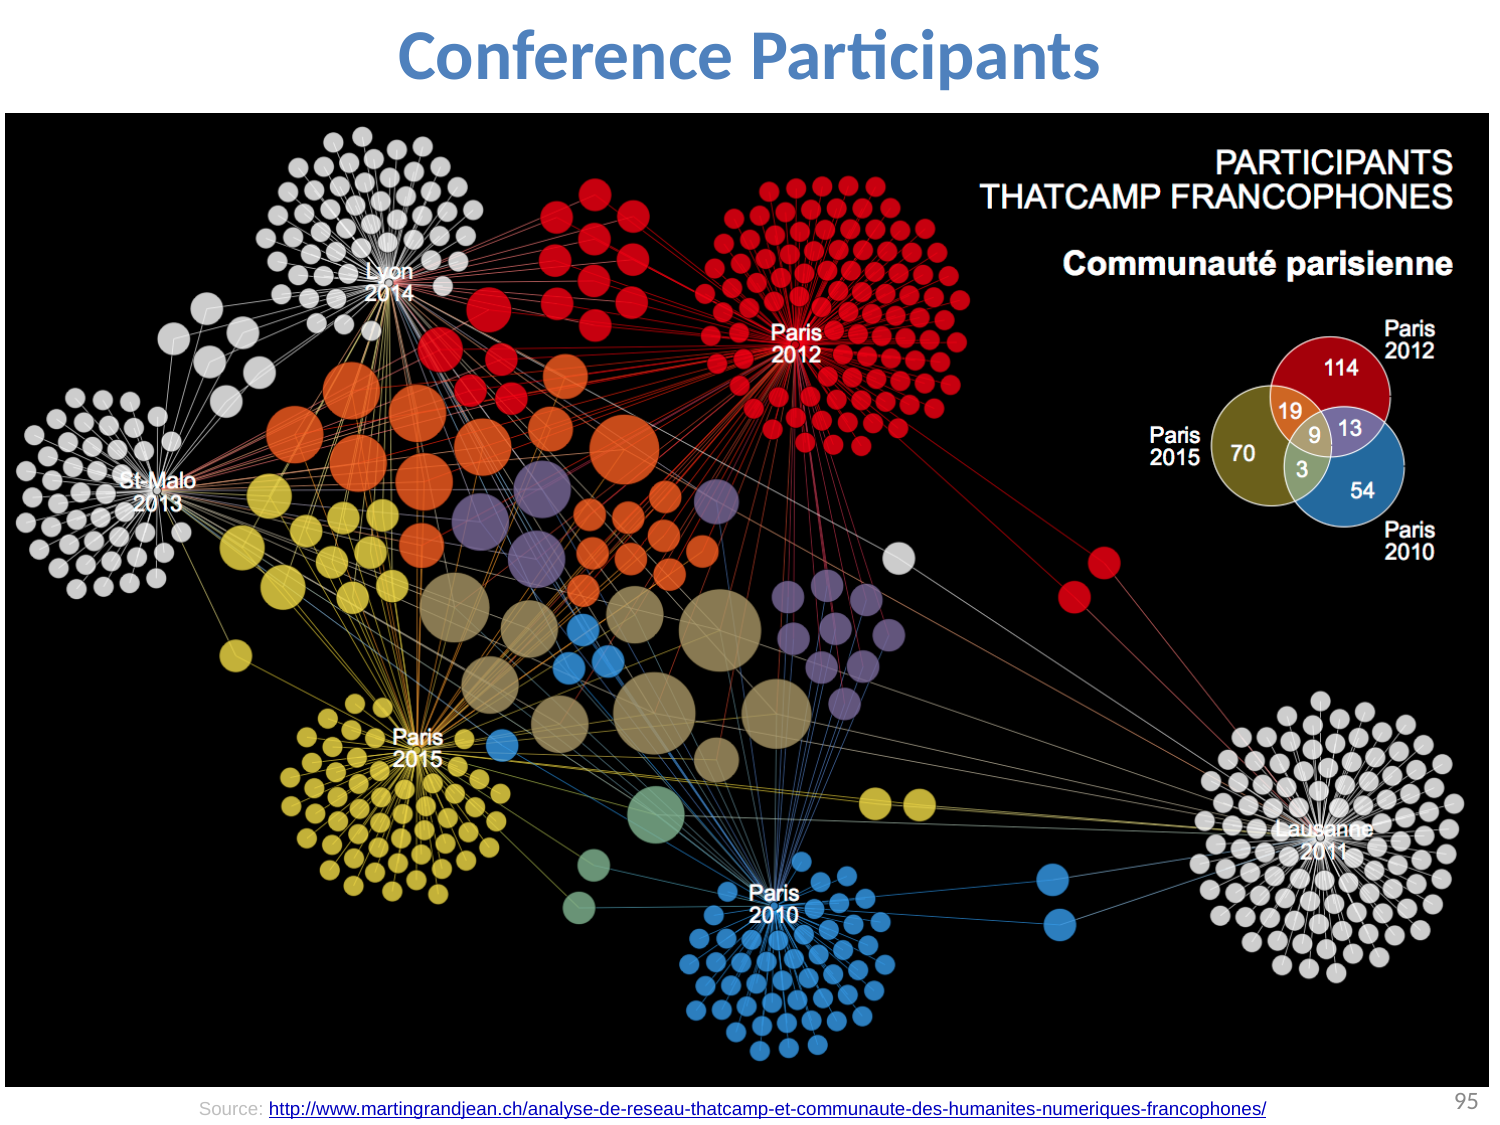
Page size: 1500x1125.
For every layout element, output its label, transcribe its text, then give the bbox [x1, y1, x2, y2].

picture [5, 113, 1489, 1087]
title Conference Participants [75, 0, 1425, 102]
text_box Source: http://www.martingrandjean.ch/analyse-de-reseau-thatcamp-et-communaute-des-humanites-numeriques-francophones/ [123, 1095, 1341, 1125]
slide_number 95 [1341, 1069, 1495, 1125]
